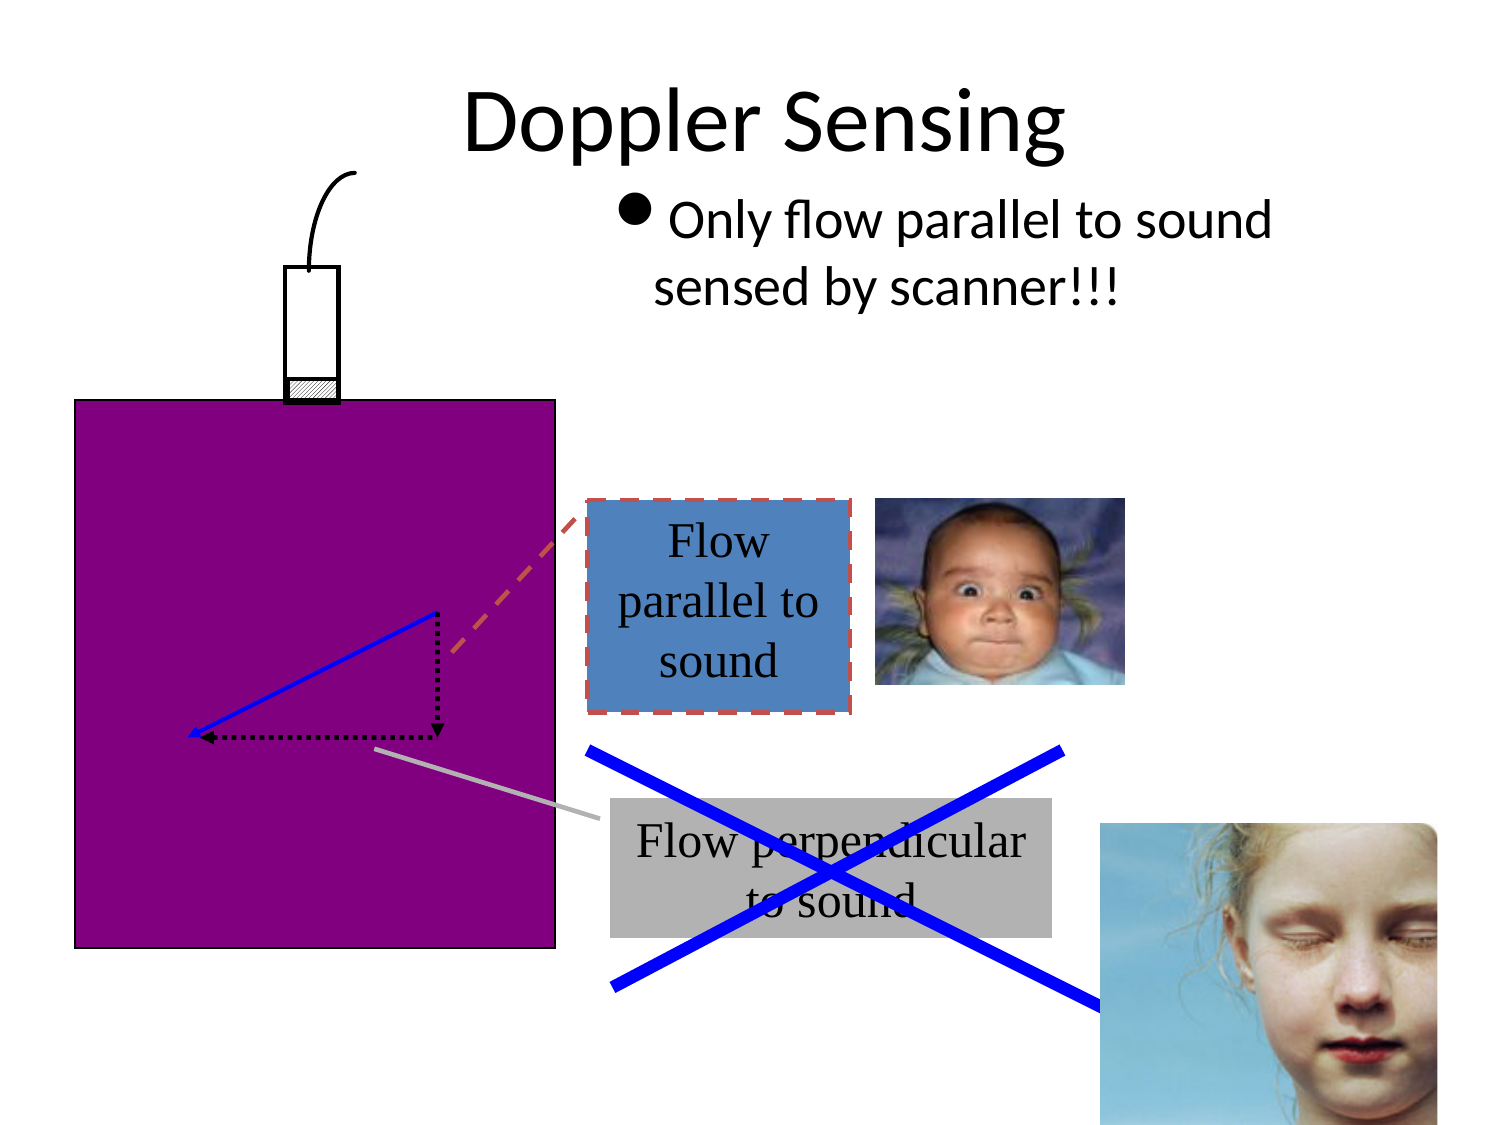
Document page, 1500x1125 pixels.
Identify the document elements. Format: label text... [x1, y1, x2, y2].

text_box [431, 723, 444, 738]
text_box [187, 612, 437, 738]
title Doppler Sensing [90, 21, 1441, 209]
picture [874, 497, 1126, 685]
text_box [74, 399, 556, 949]
text_box [308, 172, 355, 272]
picture [1099, 823, 1438, 1125]
text_box [284, 267, 339, 404]
list Only flow parallel to sound sensed by scanner!!! [537, 174, 1388, 325]
text_box Flow parallel to sound [587, 499, 850, 713]
text_box Flow perpendicular to sound [612, 800, 1050, 936]
text_box [287, 379, 339, 400]
text_box [199, 731, 213, 744]
